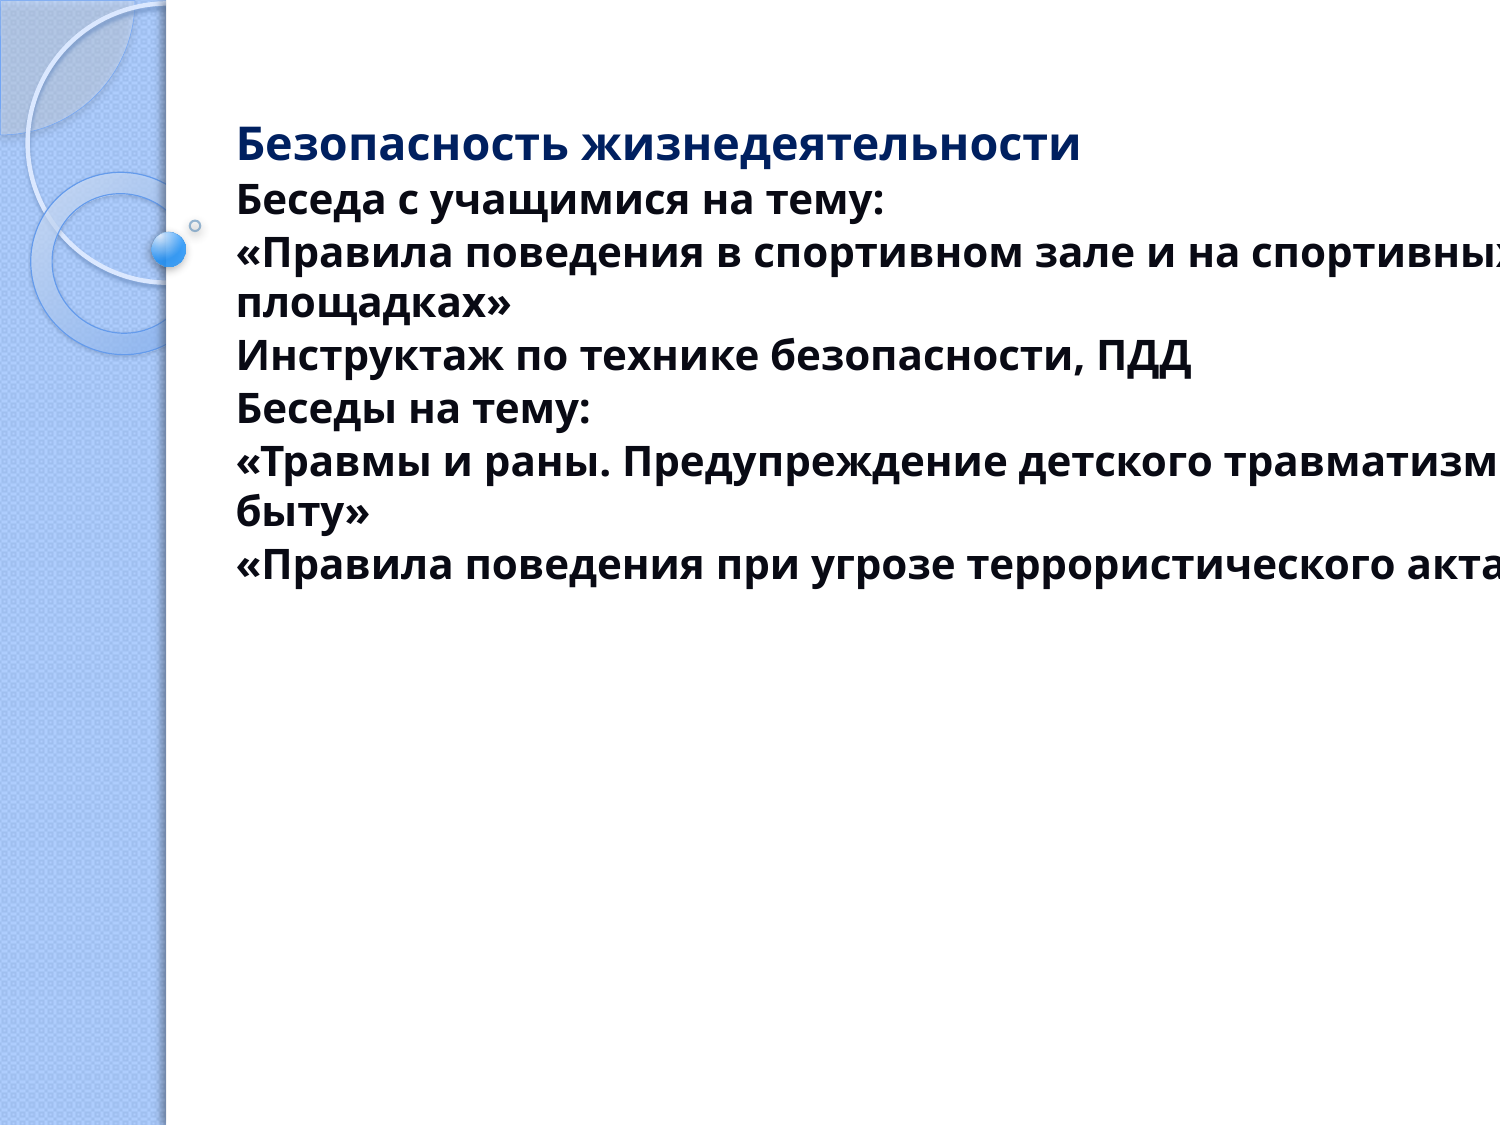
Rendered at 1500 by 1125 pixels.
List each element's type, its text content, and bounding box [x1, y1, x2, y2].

subtitle Безопасность жизнедеятельности Беседа с учащимися на тему: «Правила поведения в спортивном зале и на спортивных площадках» Инструктаж по технике безопасности, ПДД Беседы на тему: «Травмы и раны. Предупреждение детского травматизма в быту» «Правила поведения при угрозе террористического акта» [218, 113, 1500, 681]
